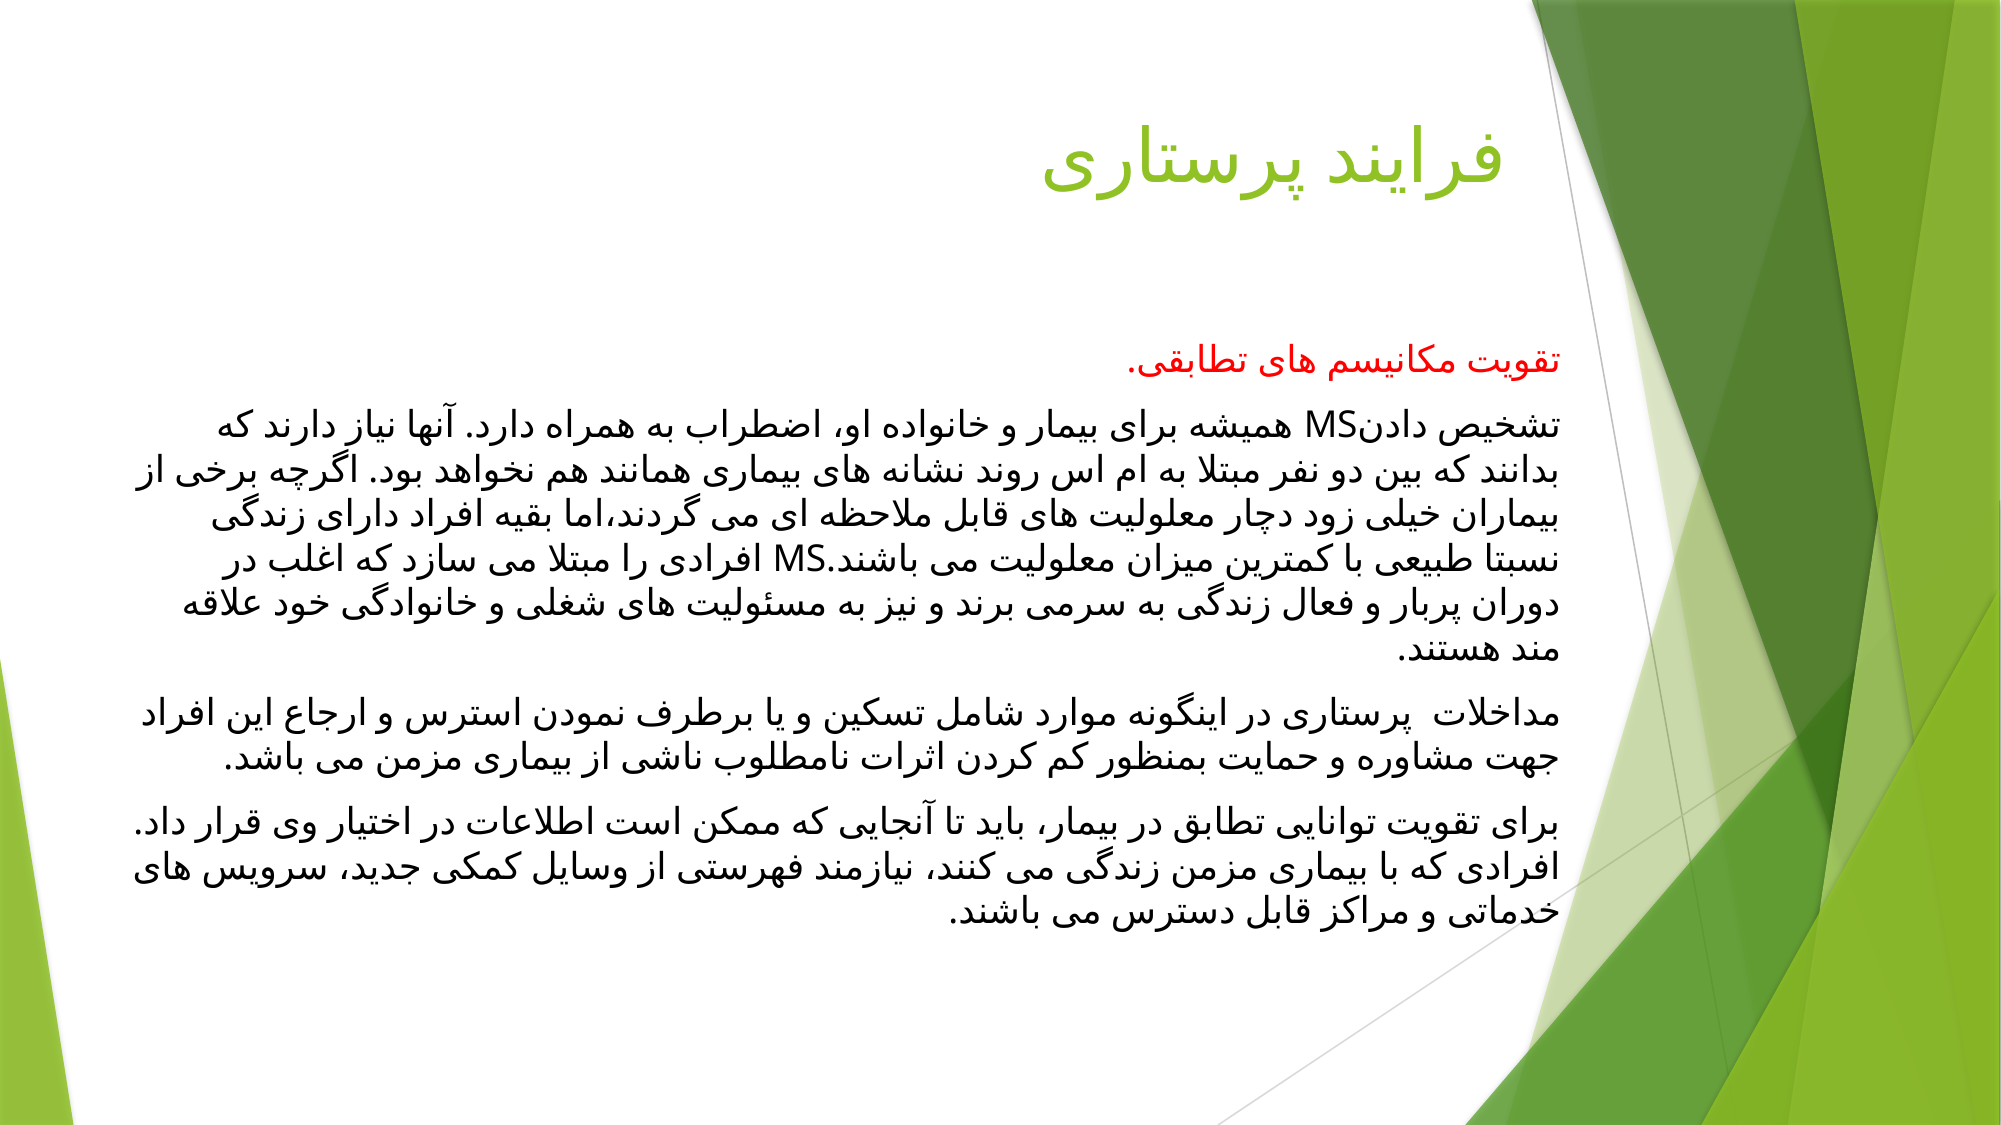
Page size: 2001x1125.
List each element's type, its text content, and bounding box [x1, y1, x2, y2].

title فرایند پرستاری [111, 99, 1522, 263]
list .تقویت مکانیسم های تطابقی تشخیص دادنMS همیشه برای بیمار و خانواده او، اضطراب به همراه دارد. آنها نیاز دارند که بدانند که بین دو نفر مبتلا به ام اس روند نشانه های بیماری همانند هم نخواهد بود. اگرچه برخی از بیماران خیلی زود دچار معلولیت های قابل ملاحظه ای می گردند،اما بقیه افراد دارای زندگی نسبتا طبیعی با کمترین میزان معلولیت می باشند.MS افرادی را مبتلا می سازد که اغلب در دوران پربار و فعال زندگی به سرمی برند و نیز به مسئولیت های شغلی و خانوادگی خود علاقه مند هستند. مداخلات پرستاری در اینگونه موارد شامل تسکین و یا برطرف نمودن استرس و ارجاع این افراد جهت مشاوره و حمایت بمنظور کم کردن اثرات نامطلوب ناشی از بیماری مزمن می باشد. برای تقویت توانایی تطابق در بیمار، باید تا آنجایی که ممکن است اطلاعات در اختیار وی قرار داد. افرادی که با بیماری مزمن زندگی می کنند، نیازمند فهرستی از وسایل کمکی جدید، سرویس های خدماتی و مراکز قابل دسترس می باشند. [111, 263, 1577, 991]
